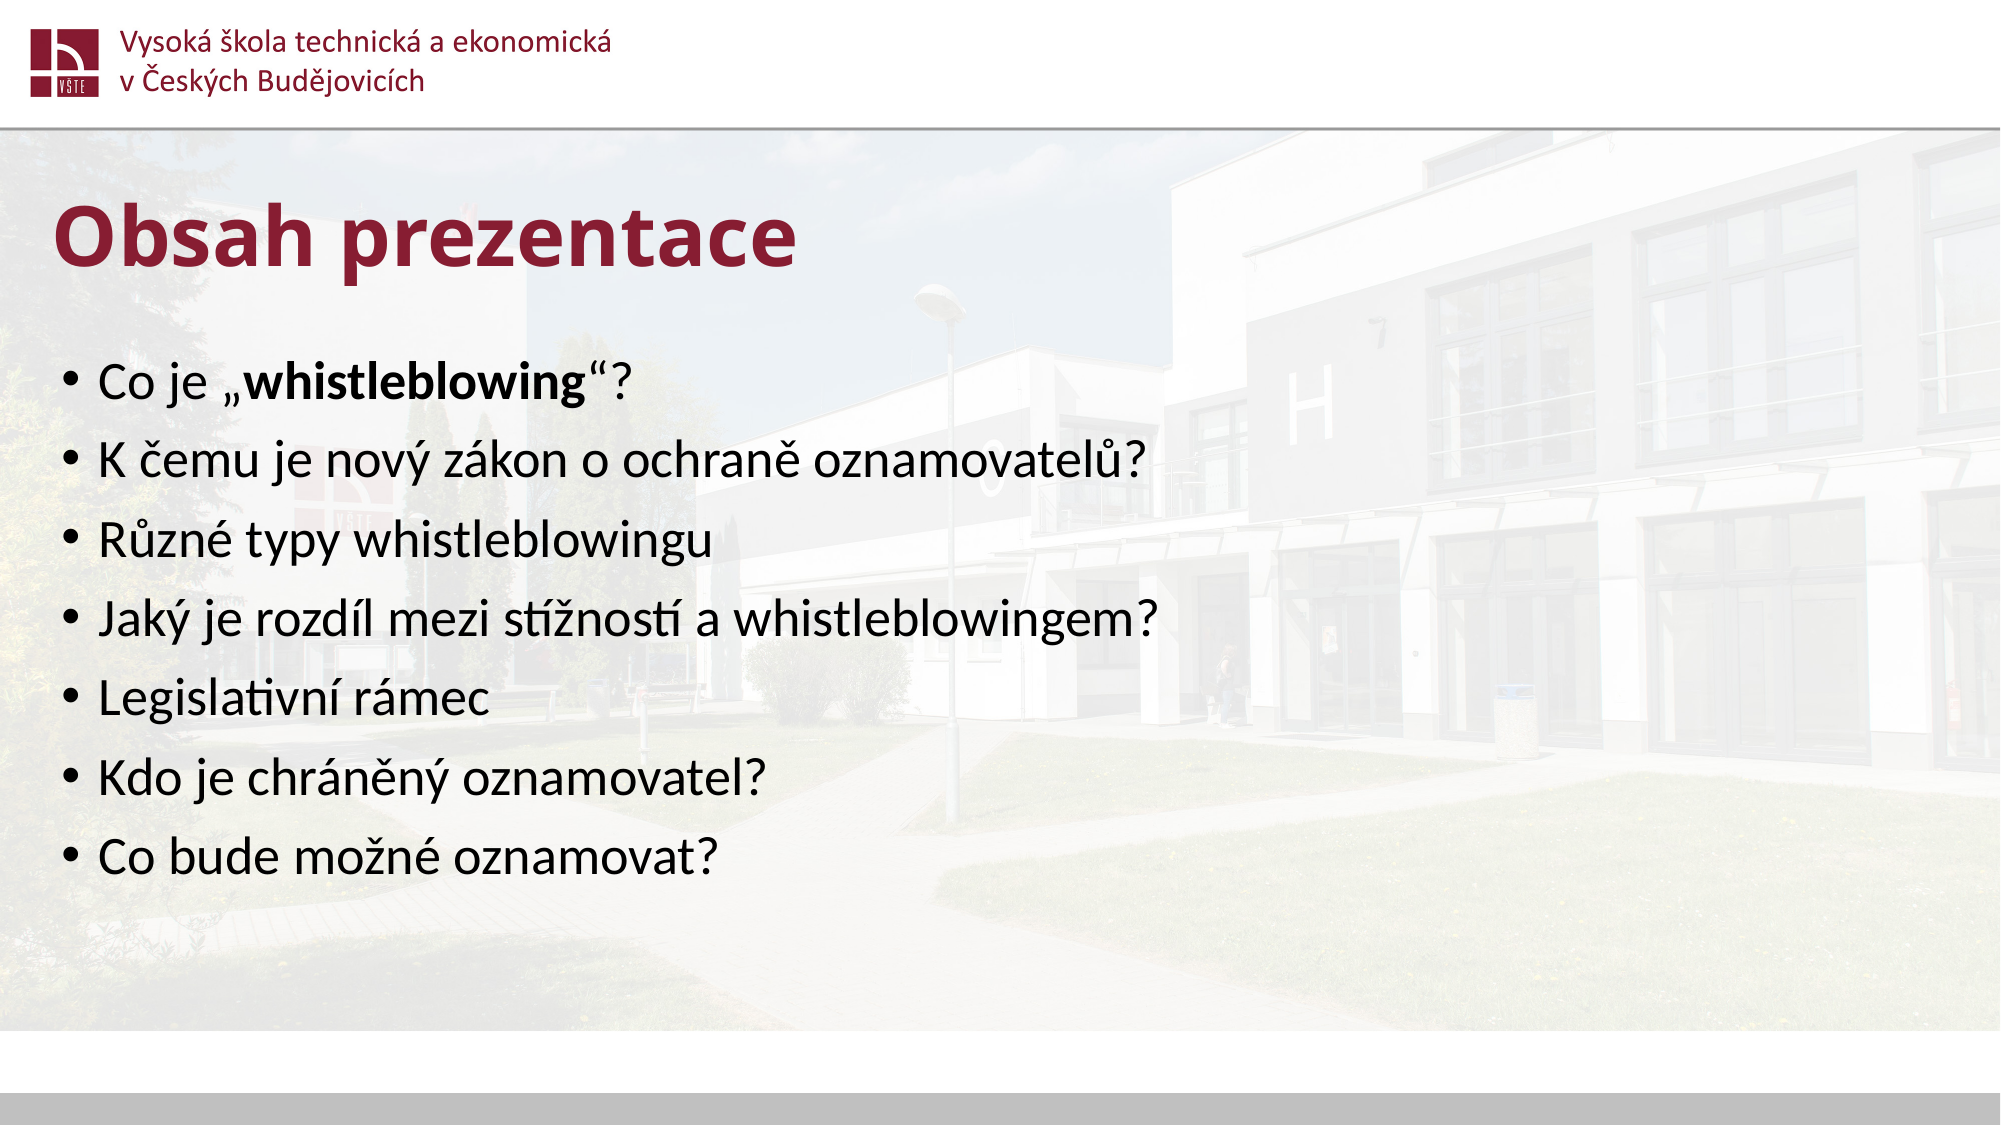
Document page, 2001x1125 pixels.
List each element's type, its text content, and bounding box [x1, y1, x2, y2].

picture [0, 0, 2001, 1125]
title Obsah prezentace [13, 130, 1739, 337]
list Co je „whistleblowing“? K čemu je nový zákon o ochraně oznamovatelů? Různé typy whistleblowingu Jaký je rozdíl mezi stížností a whistleblowingem? Legislativní rámec Kdo je chráněný oznamovatel? Co bude možné oznamovat? [13, 337, 1739, 1010]
